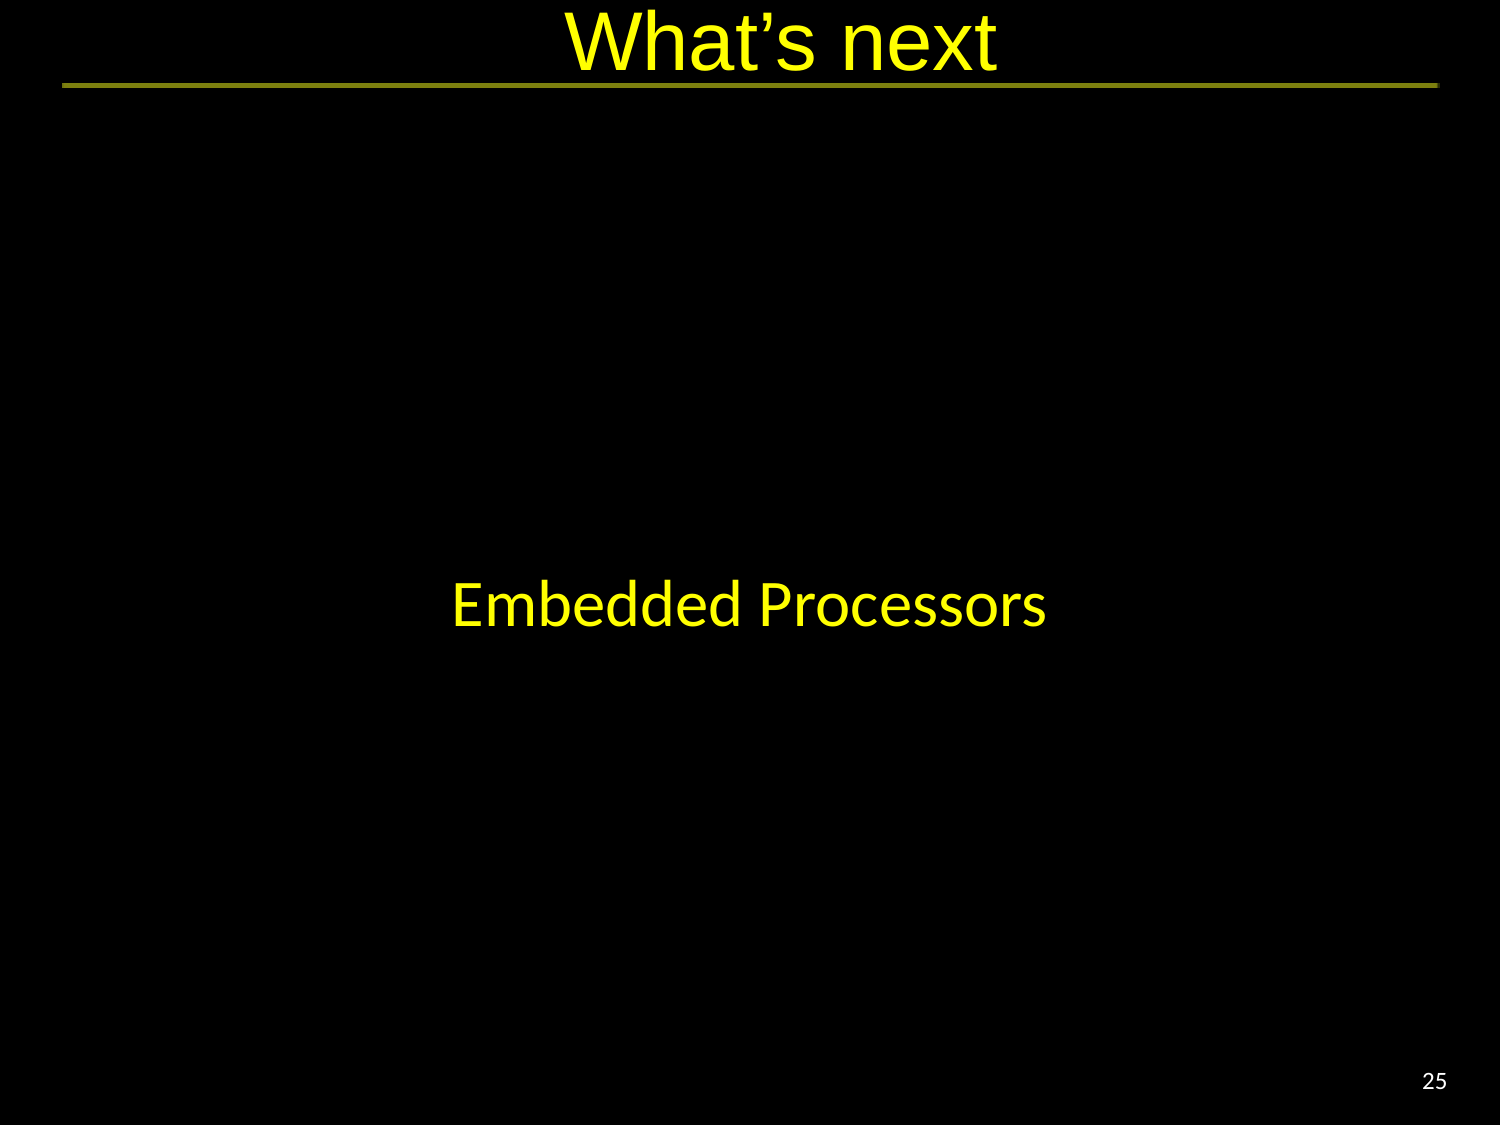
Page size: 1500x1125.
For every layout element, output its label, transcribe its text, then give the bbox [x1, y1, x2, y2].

title What’s next [62, 0, 1500, 75]
list Embedded Processors [37, 137, 1463, 1063]
picture [62, 83, 1440, 88]
